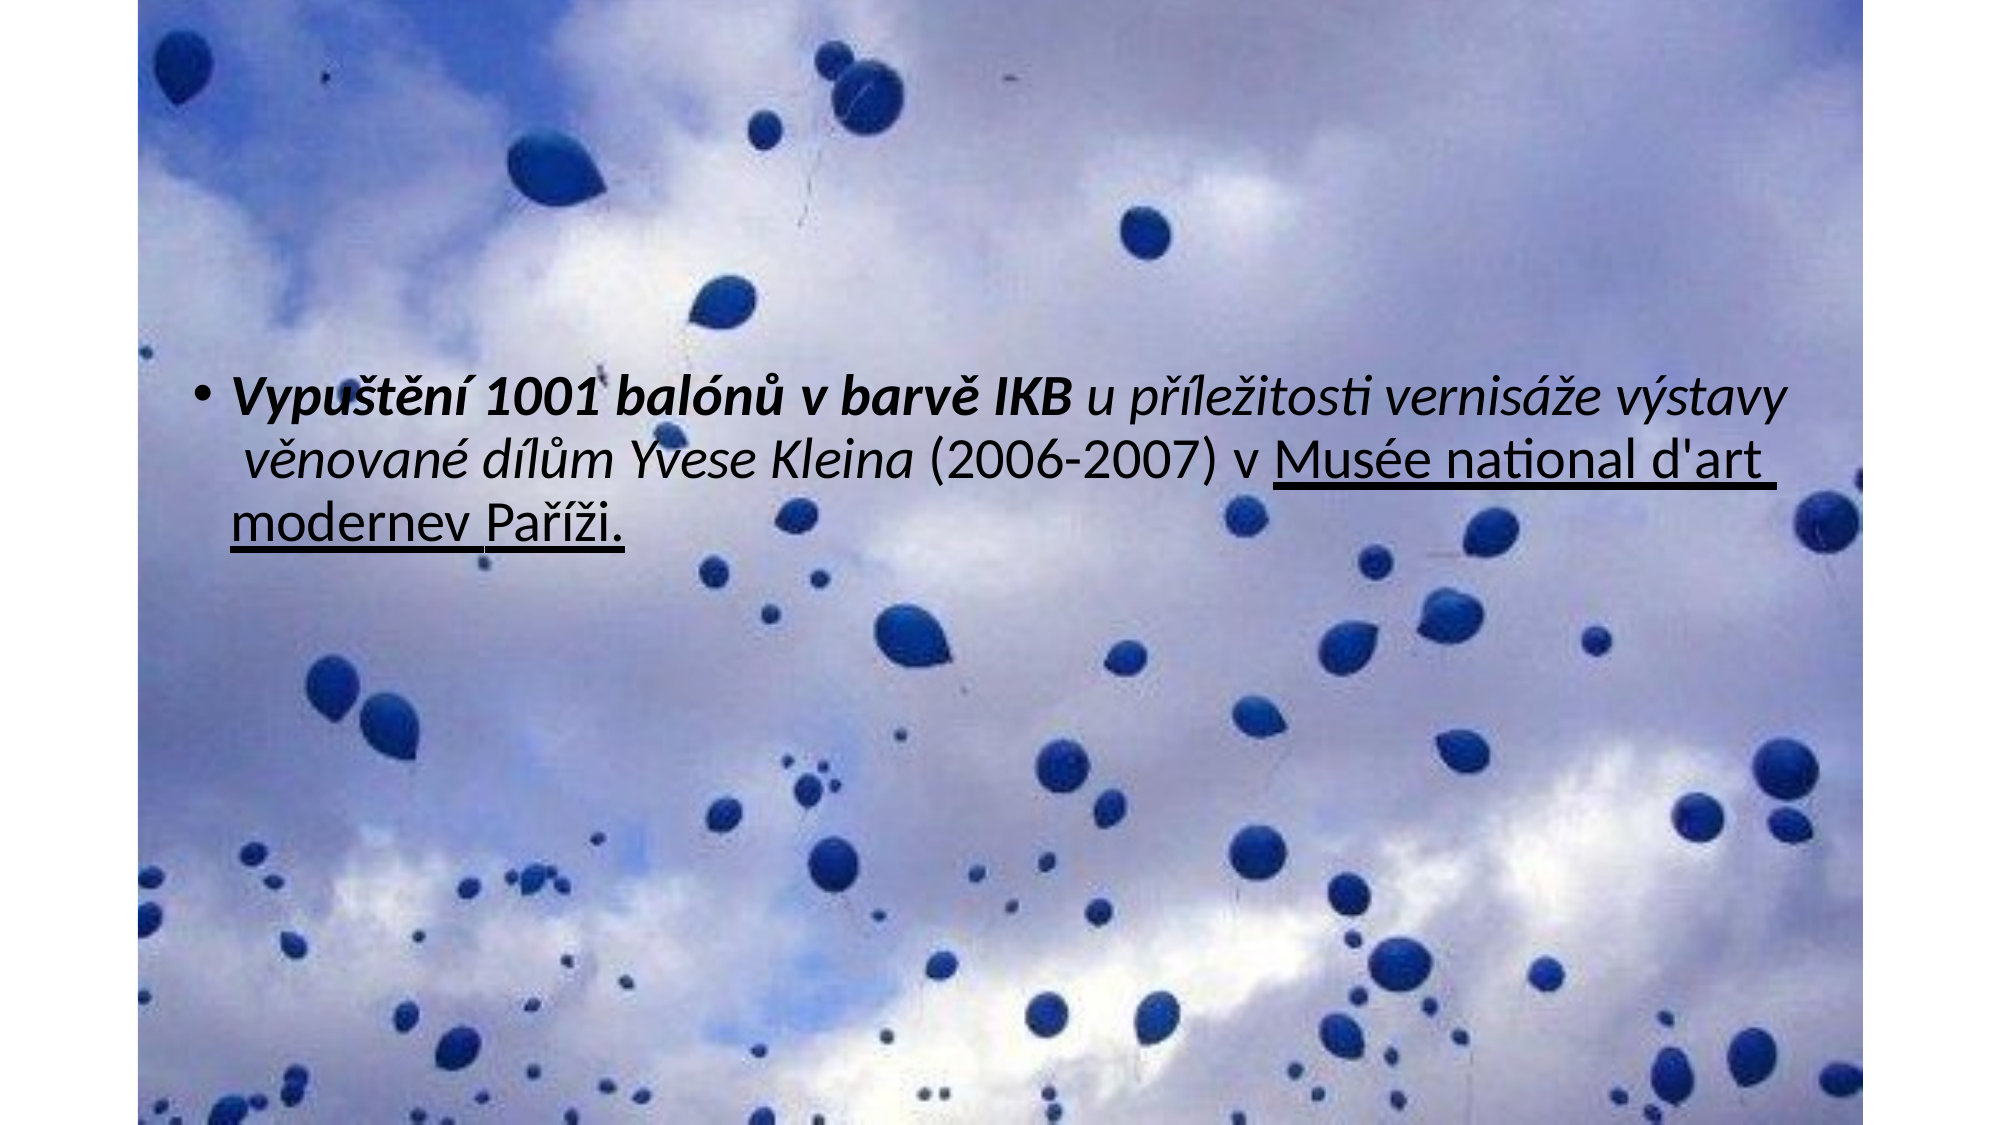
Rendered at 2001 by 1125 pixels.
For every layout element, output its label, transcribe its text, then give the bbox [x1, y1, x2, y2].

text_box [137, 0, 1863, 1125]
text_box Vypuštění 1001 balónů v barvě IKB u příležitosti vernisáže výstavy věnované dílům Yvese Kleina (2006-2007) v Musée national d'art modernev Paříži. [190, 353, 1792, 554]
